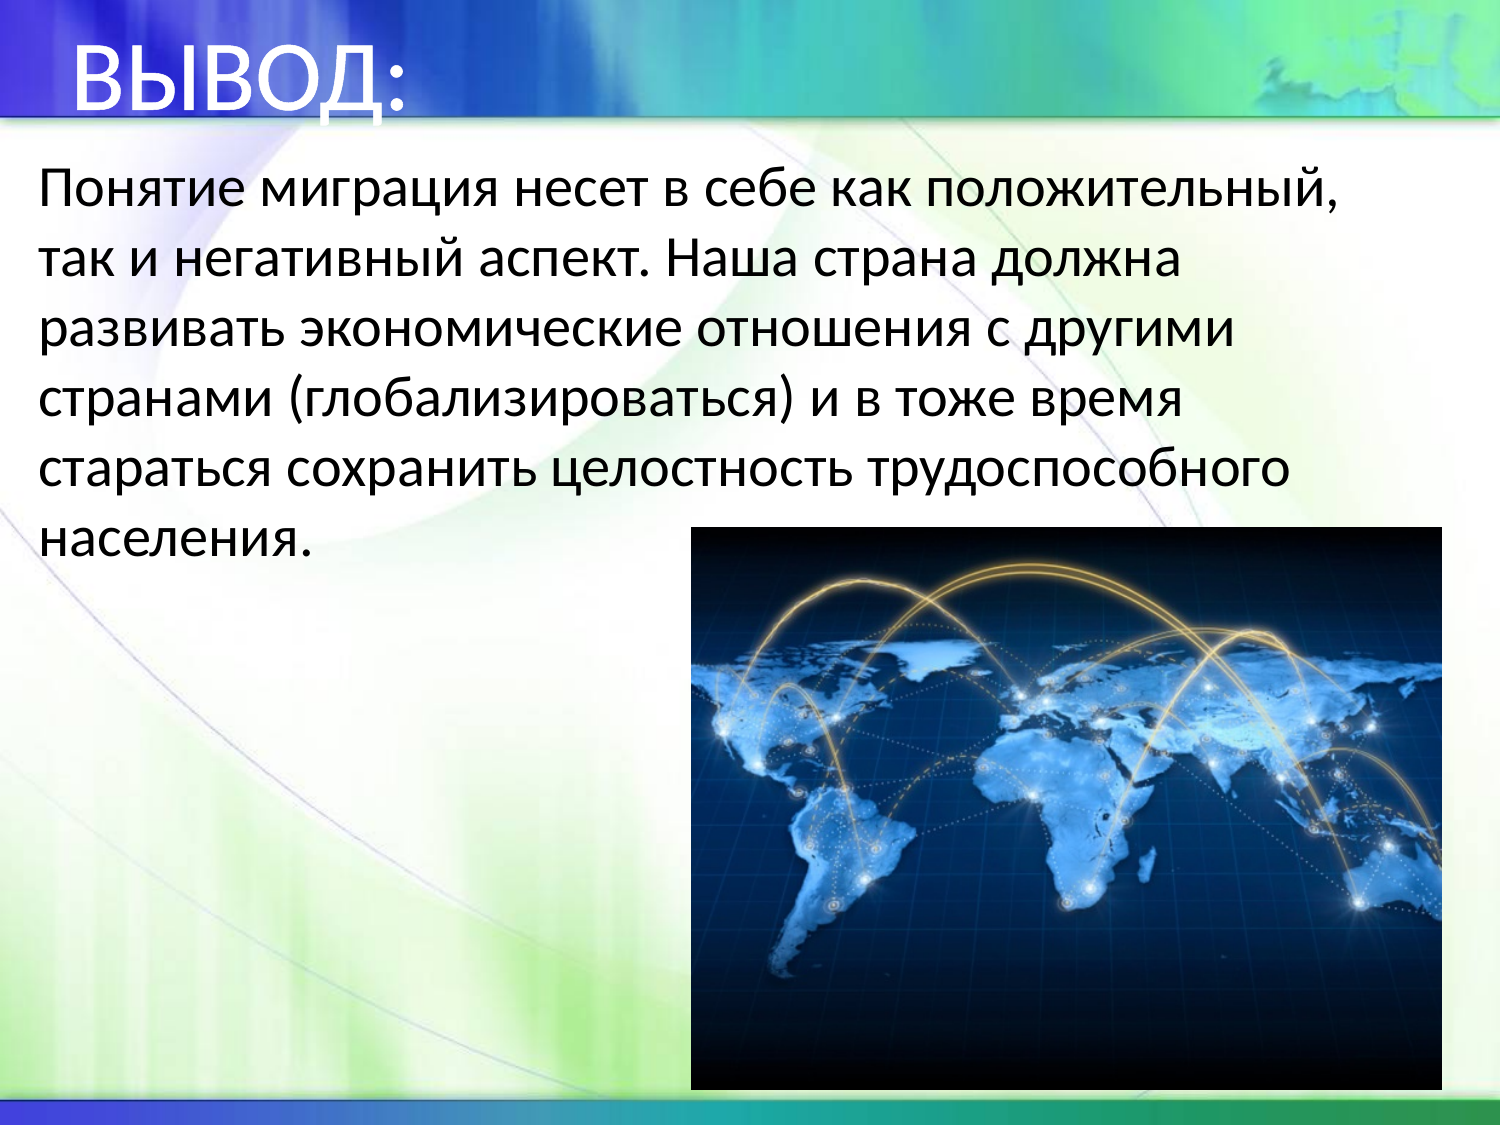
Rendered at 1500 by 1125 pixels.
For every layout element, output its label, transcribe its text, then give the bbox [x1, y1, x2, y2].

text_box Понятие миграция несет в себе как положительный, так и негативный аспект. Наша страна должна развивать экономические отношения с другими странами (глобализироваться) и в тоже время стараться сохранить целостность трудоспособного населения. [23, 140, 1430, 716]
picture [0, 0, 1500, 1125]
title ВЫВОД: [70, 23, 1446, 133]
